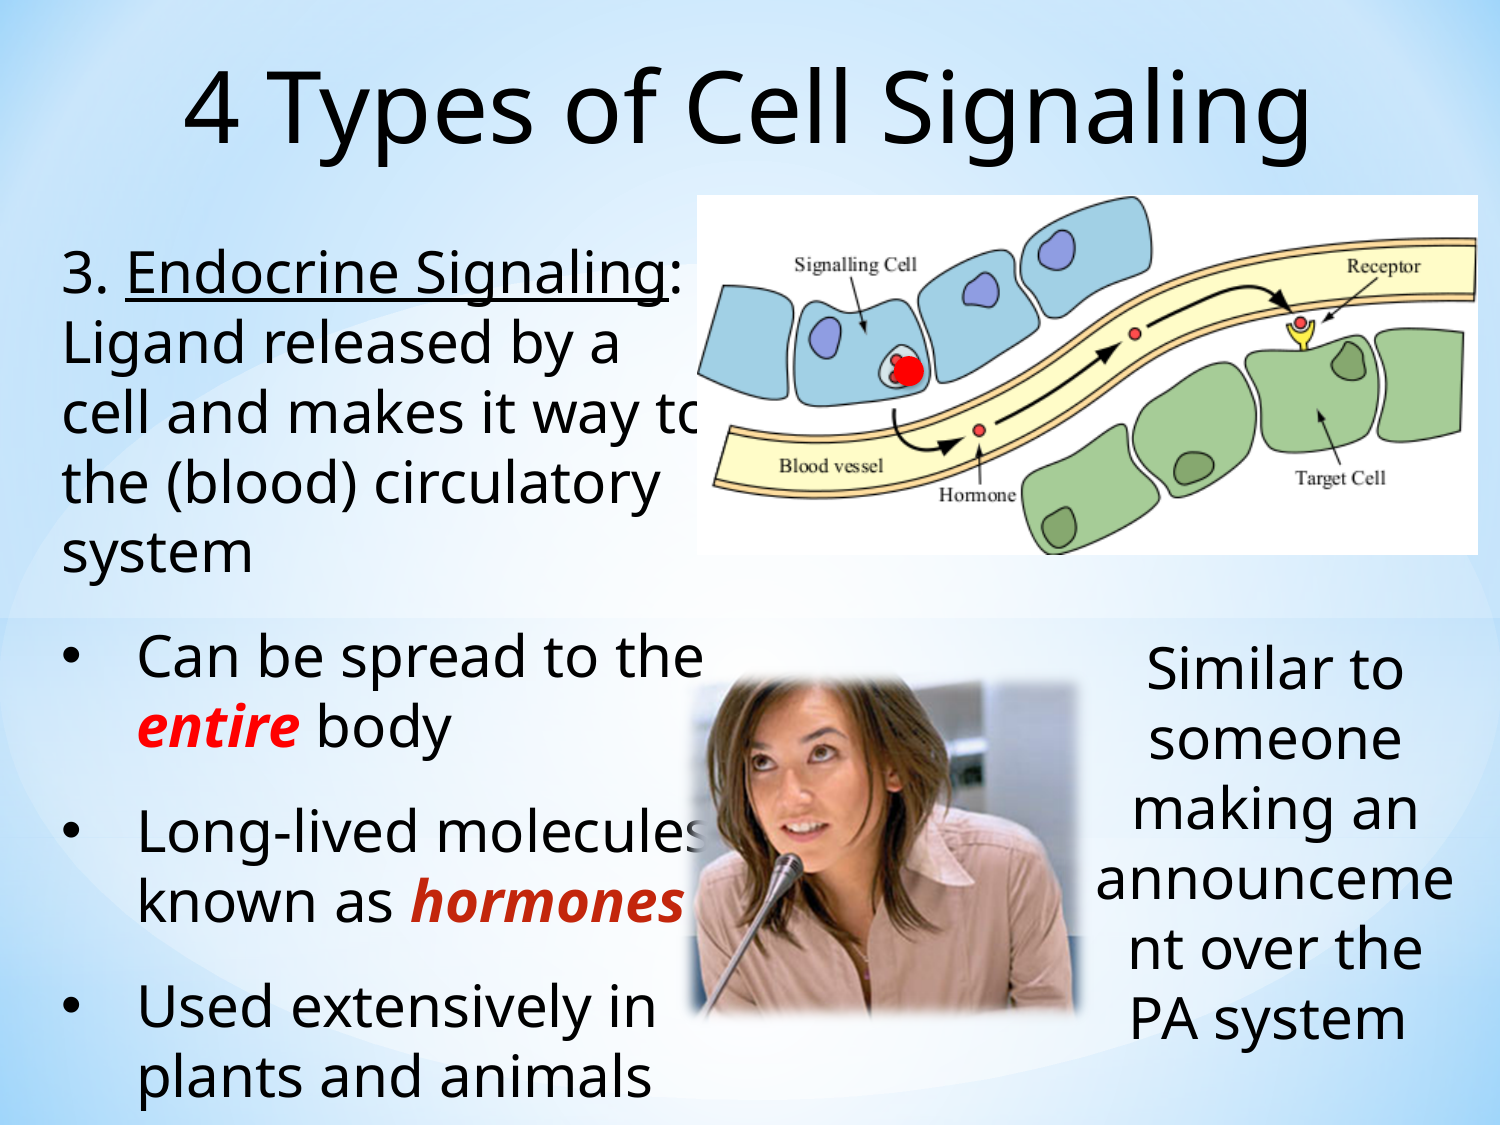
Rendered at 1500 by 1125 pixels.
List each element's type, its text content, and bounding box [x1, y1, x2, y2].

picture [697, 195, 1478, 555]
text_box 3. Endocrine Signaling: Ligand released by a cell and makes it way to the (blood) circulatory system Can be spread to the entire body Long-lived molecules known as hormones Used extensively in plants and animals [46, 227, 737, 1117]
text_box 4 Types of Cell Signaling [46, 35, 1454, 171]
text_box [676, 623, 1478, 1064]
